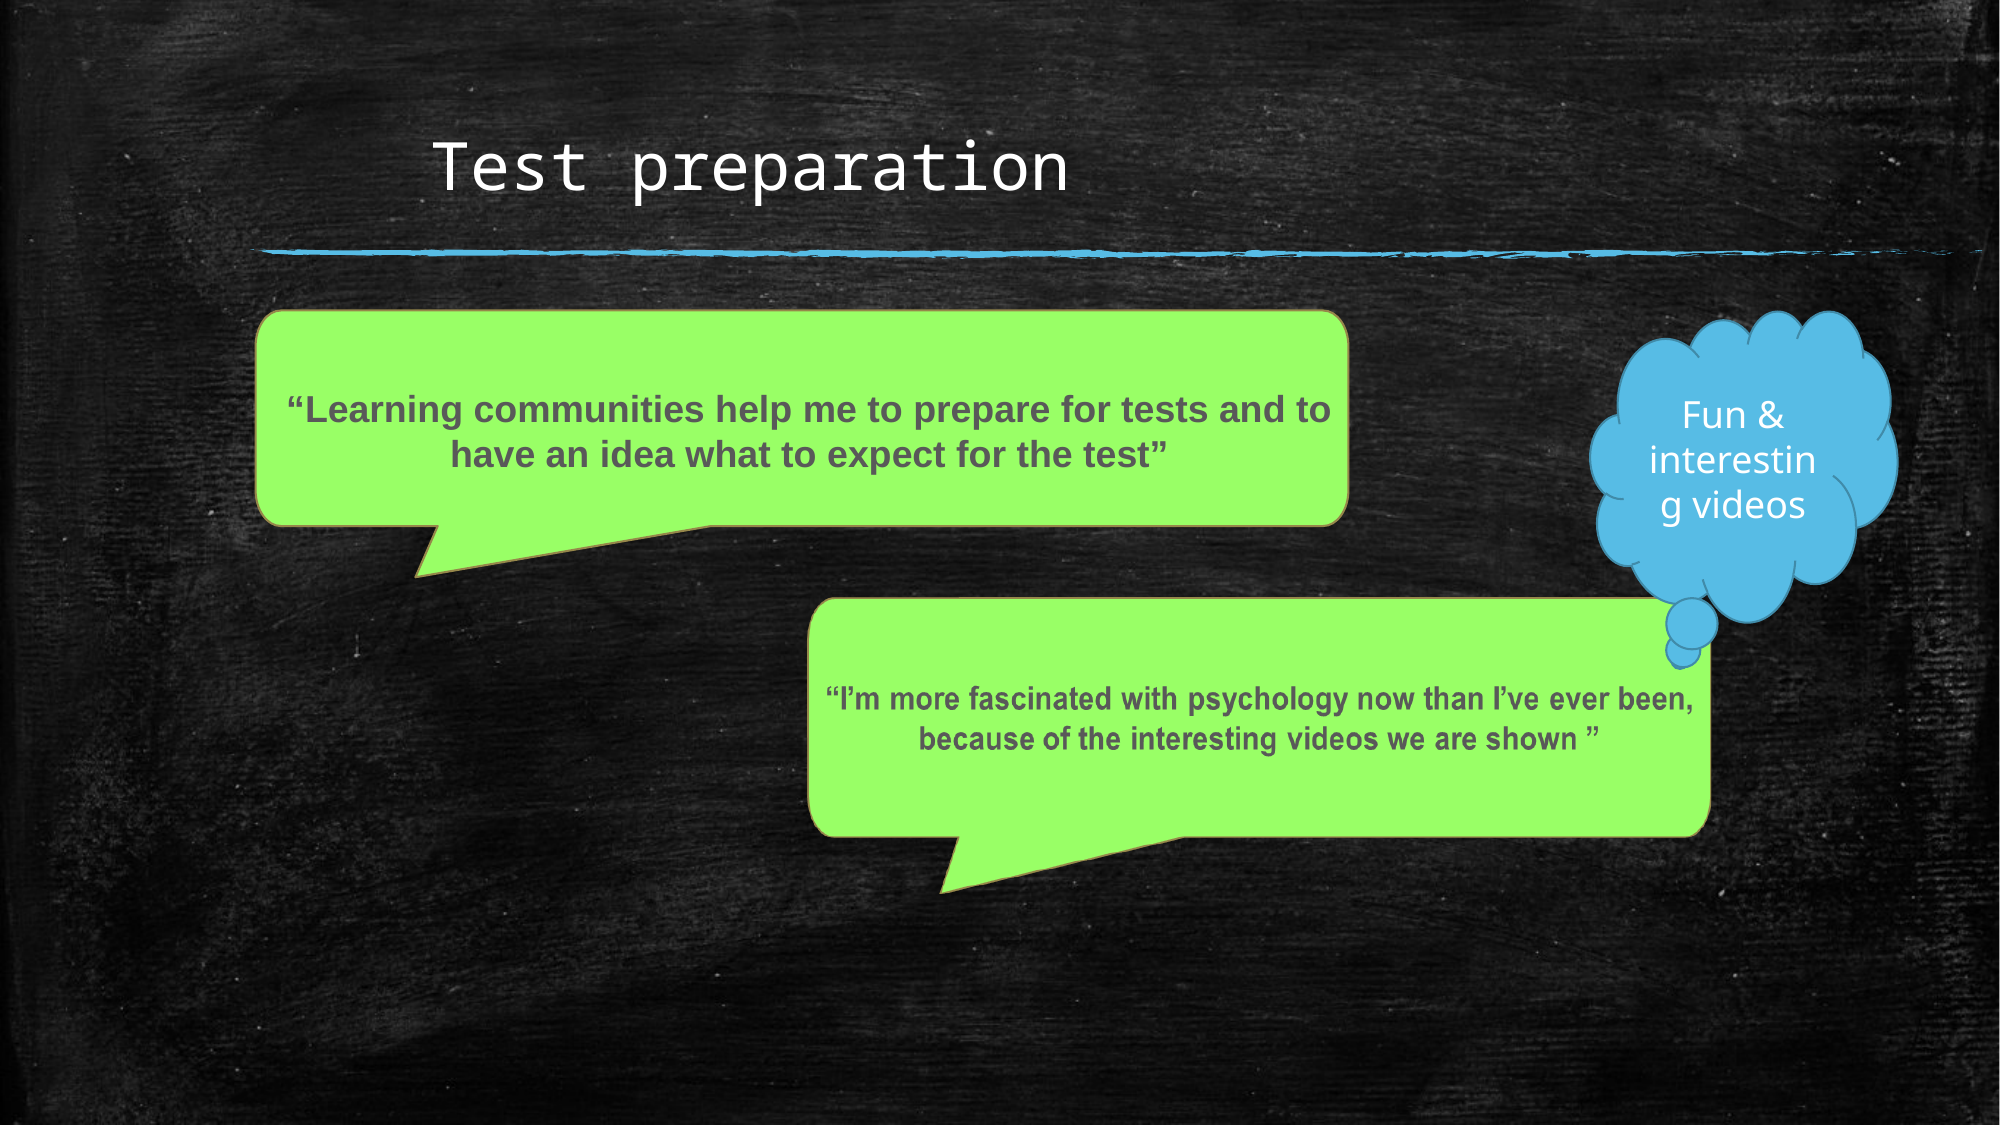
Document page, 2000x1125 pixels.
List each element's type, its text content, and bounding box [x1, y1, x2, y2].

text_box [255, 310, 1349, 578]
list . [415, 296, 1584, 961]
text_box Fun & interesting videos [1589, 310, 1899, 624]
picture [807, 597, 1718, 894]
title Test preparation [415, 110, 1584, 263]
